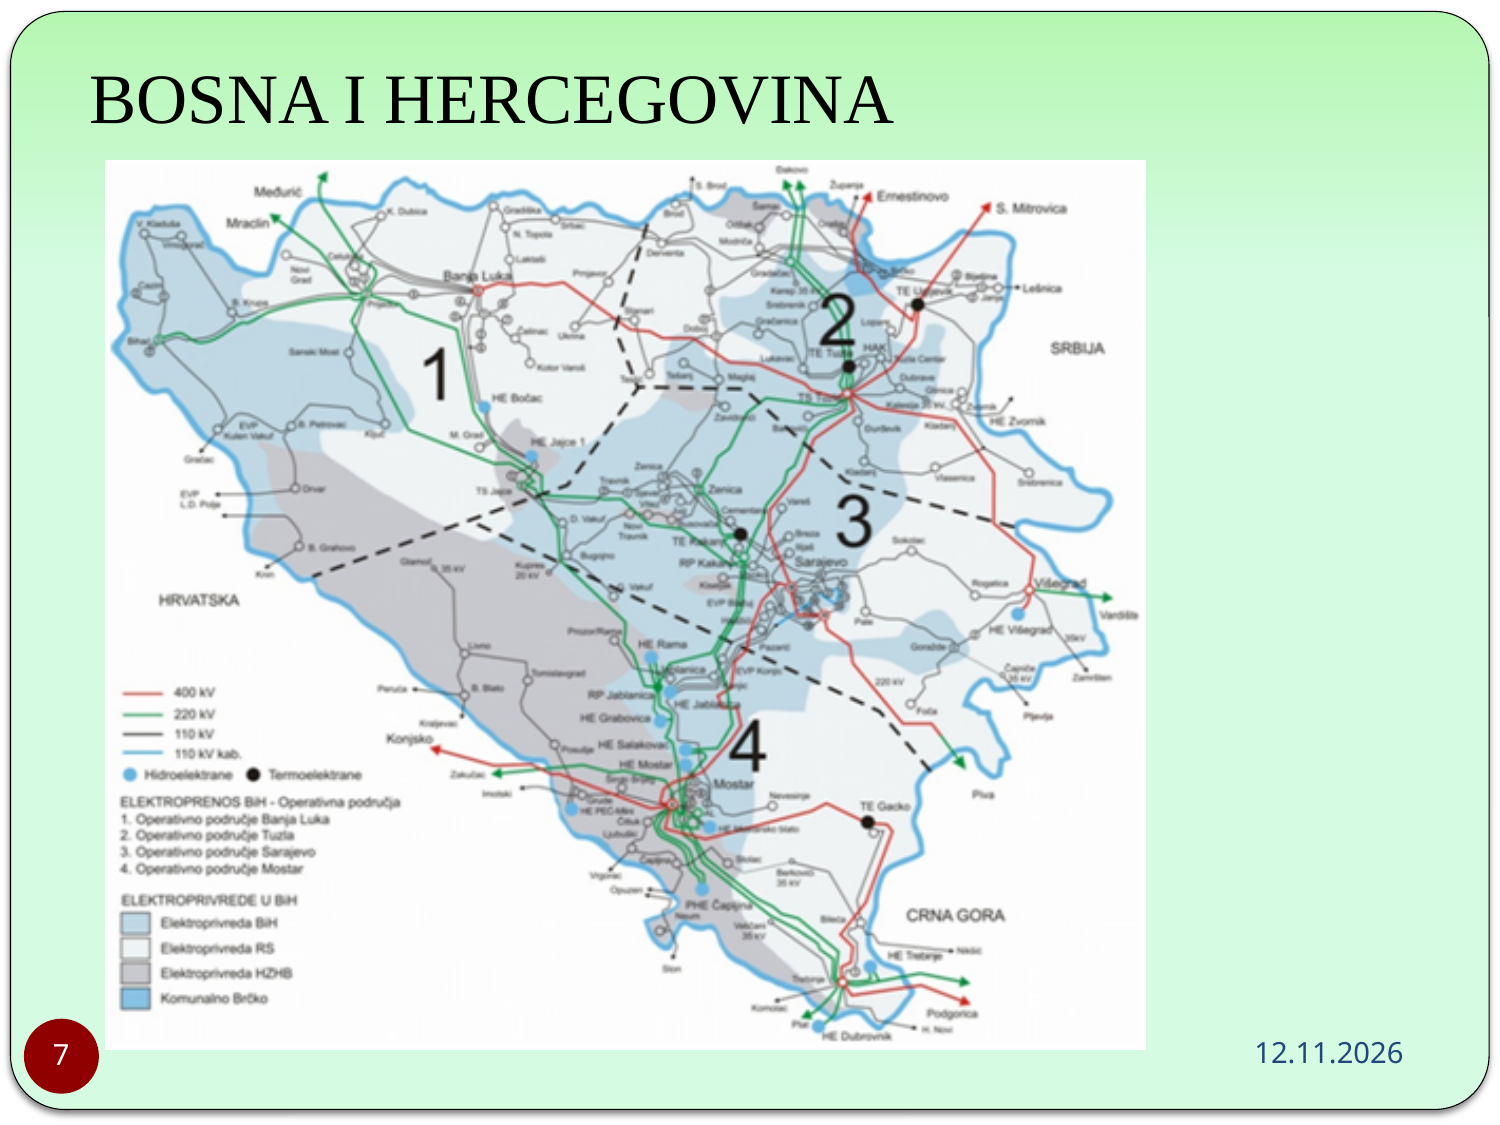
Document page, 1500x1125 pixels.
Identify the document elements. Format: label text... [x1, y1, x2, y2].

picture [105, 159, 1146, 1051]
slide_number 7 [23, 1018, 99, 1094]
text_box BOSNA I HERCEGOVINA [75, 45, 1300, 129]
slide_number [1012, 1015, 1419, 1094]
